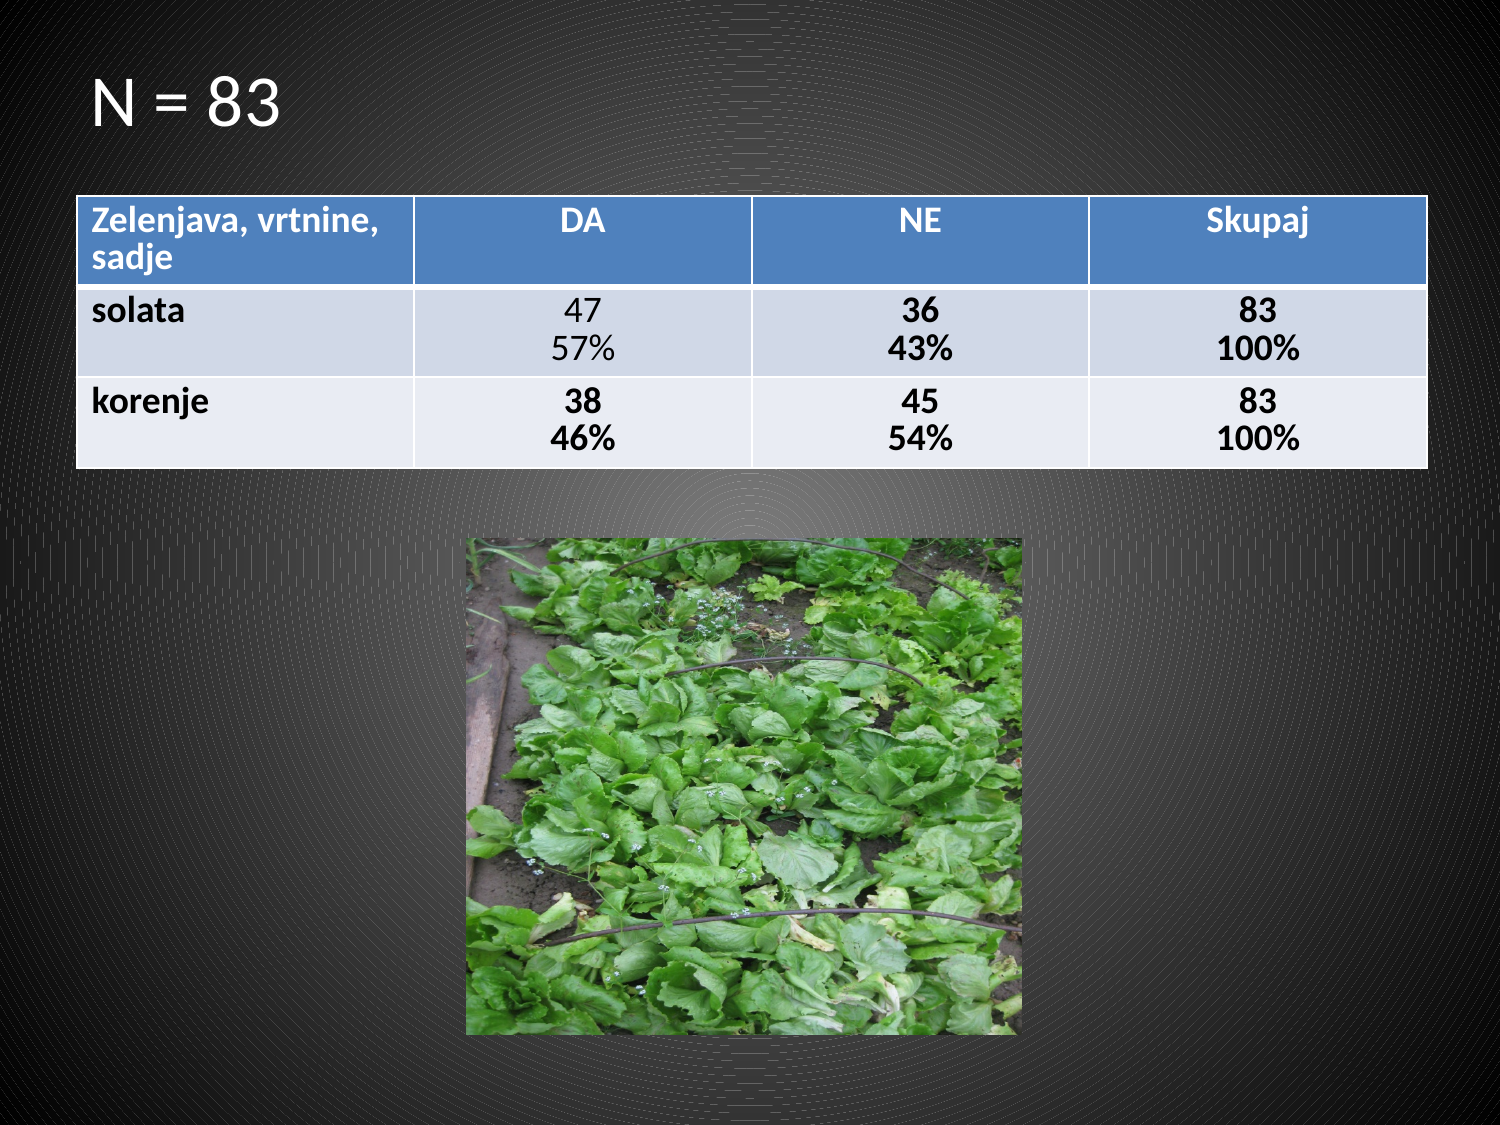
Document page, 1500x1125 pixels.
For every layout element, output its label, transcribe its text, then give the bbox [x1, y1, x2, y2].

table_header Skupaj [1090, 197, 1426, 284]
title N = 83 [75, 45, 1425, 149]
table_cell 83 100% [1090, 290, 1426, 376]
table_header DA [415, 197, 751, 284]
table_cell 36 43% [753, 290, 1088, 376]
picture [466, 538, 1022, 1036]
table_cell 38 46% [415, 378, 751, 467]
table_cell 47 57% [415, 290, 751, 376]
table_cell solata [78, 290, 413, 376]
table_cell korenje [78, 378, 413, 467]
table_cell 45 54% [753, 378, 1088, 467]
table_header NE [753, 197, 1088, 284]
table_header Zelenjava, vrtnine, sadje [78, 197, 413, 284]
table_cell 83 100% [1090, 378, 1426, 467]
